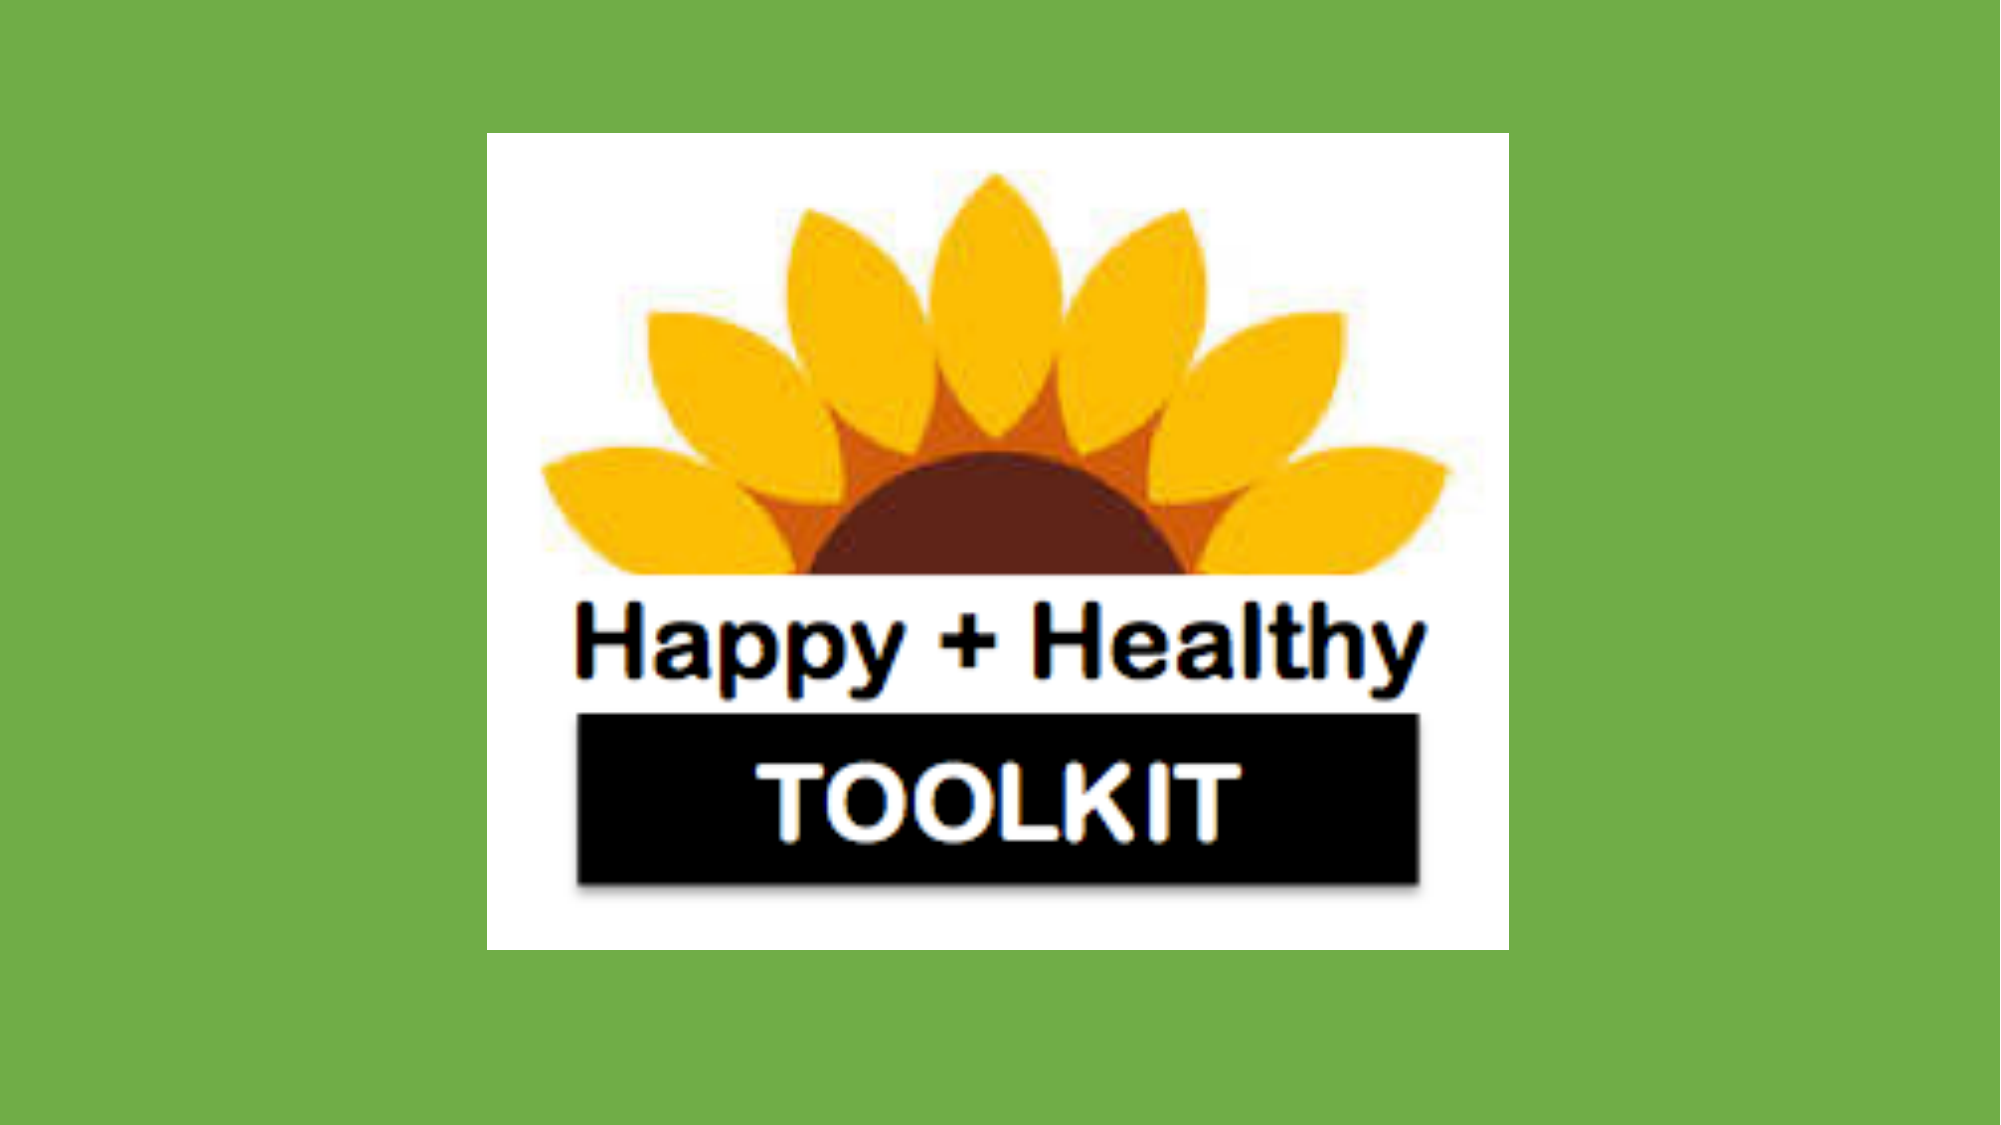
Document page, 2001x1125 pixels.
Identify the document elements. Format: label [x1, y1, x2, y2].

picture [487, 133, 1509, 950]
